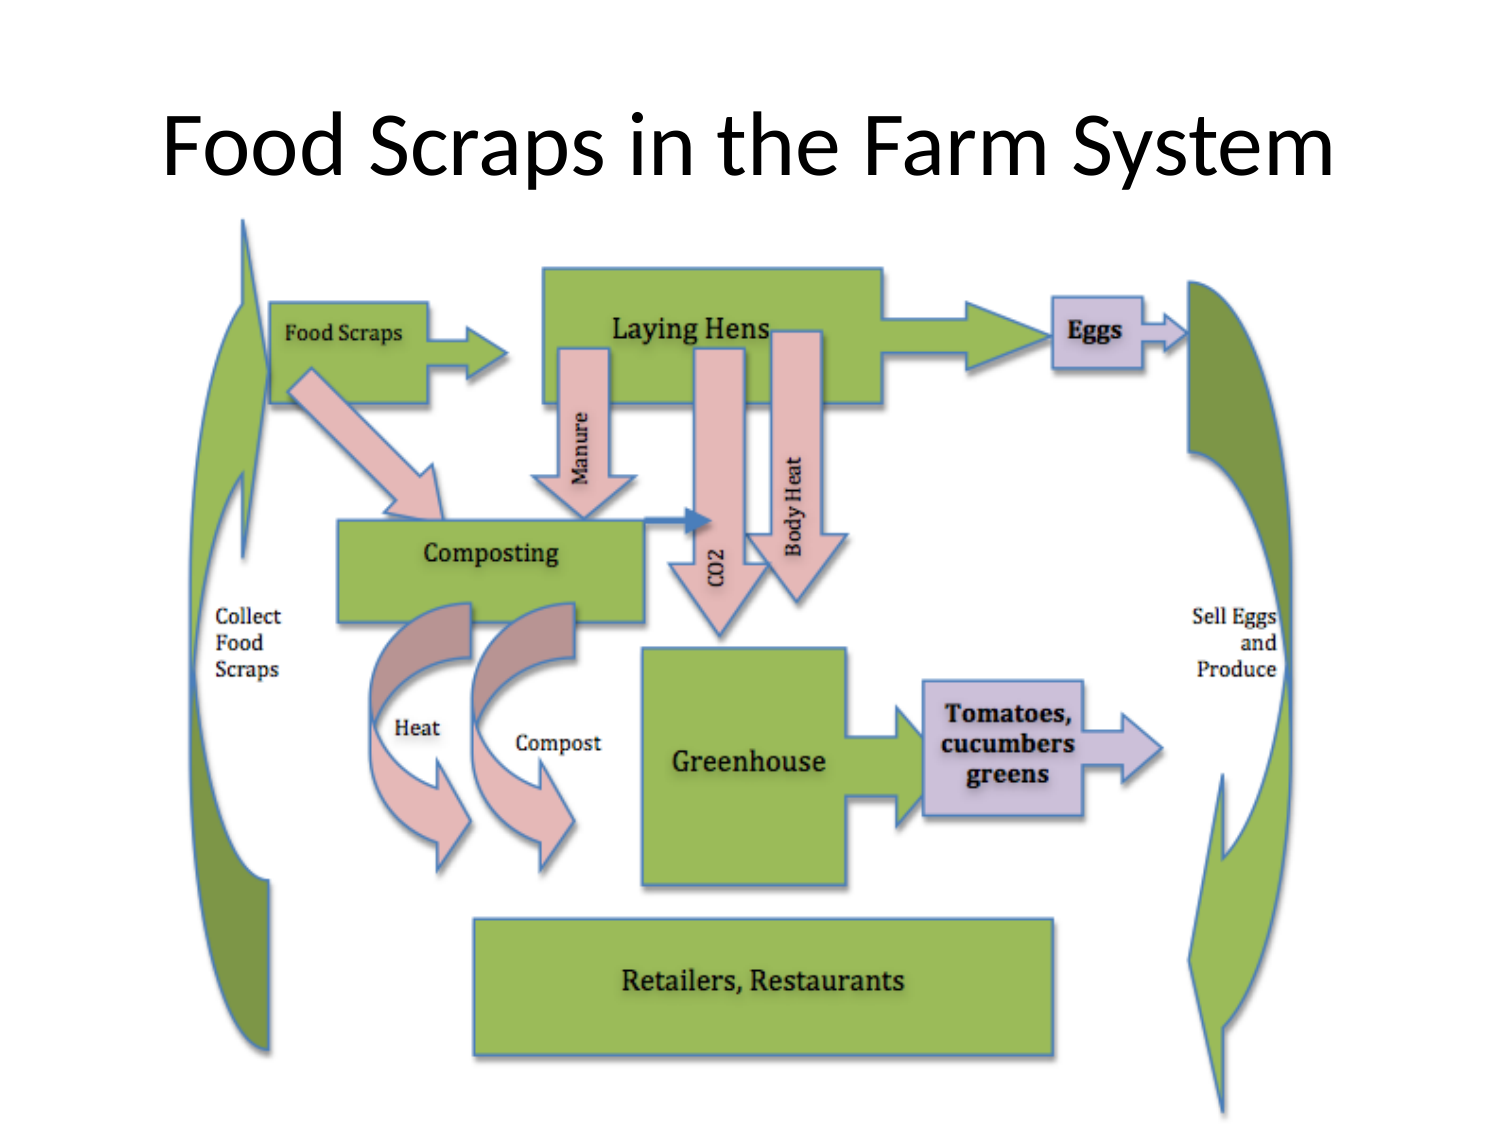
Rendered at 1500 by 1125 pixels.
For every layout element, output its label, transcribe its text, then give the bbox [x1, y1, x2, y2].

title Food Scraps in the Farm System [75, 45, 1425, 233]
picture [179, 216, 1306, 1125]
